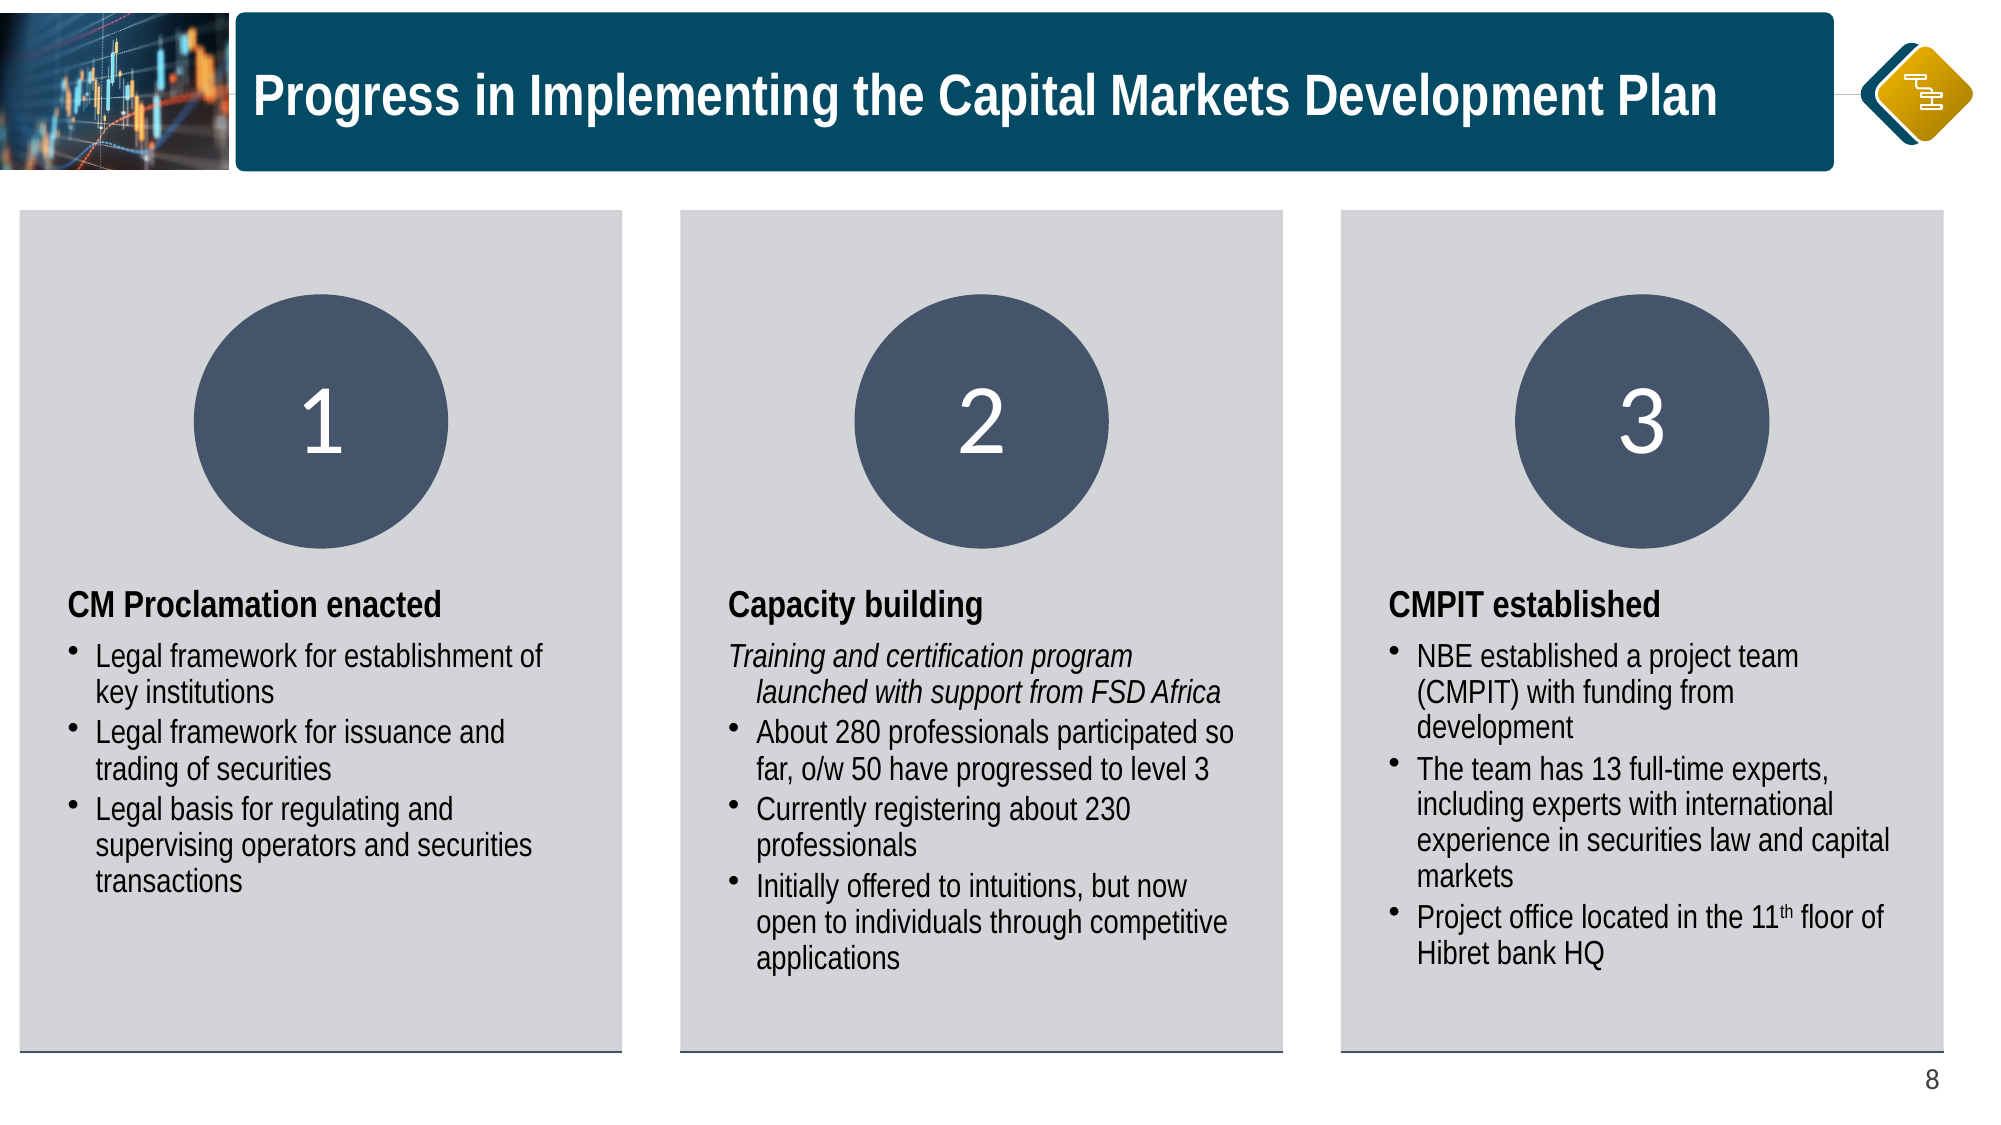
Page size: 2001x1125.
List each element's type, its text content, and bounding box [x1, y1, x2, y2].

picture [0, 13, 229, 170]
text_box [229, 13, 1964, 170]
text_box 8 [1910, 1052, 1980, 1103]
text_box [20, 200, 1943, 1064]
